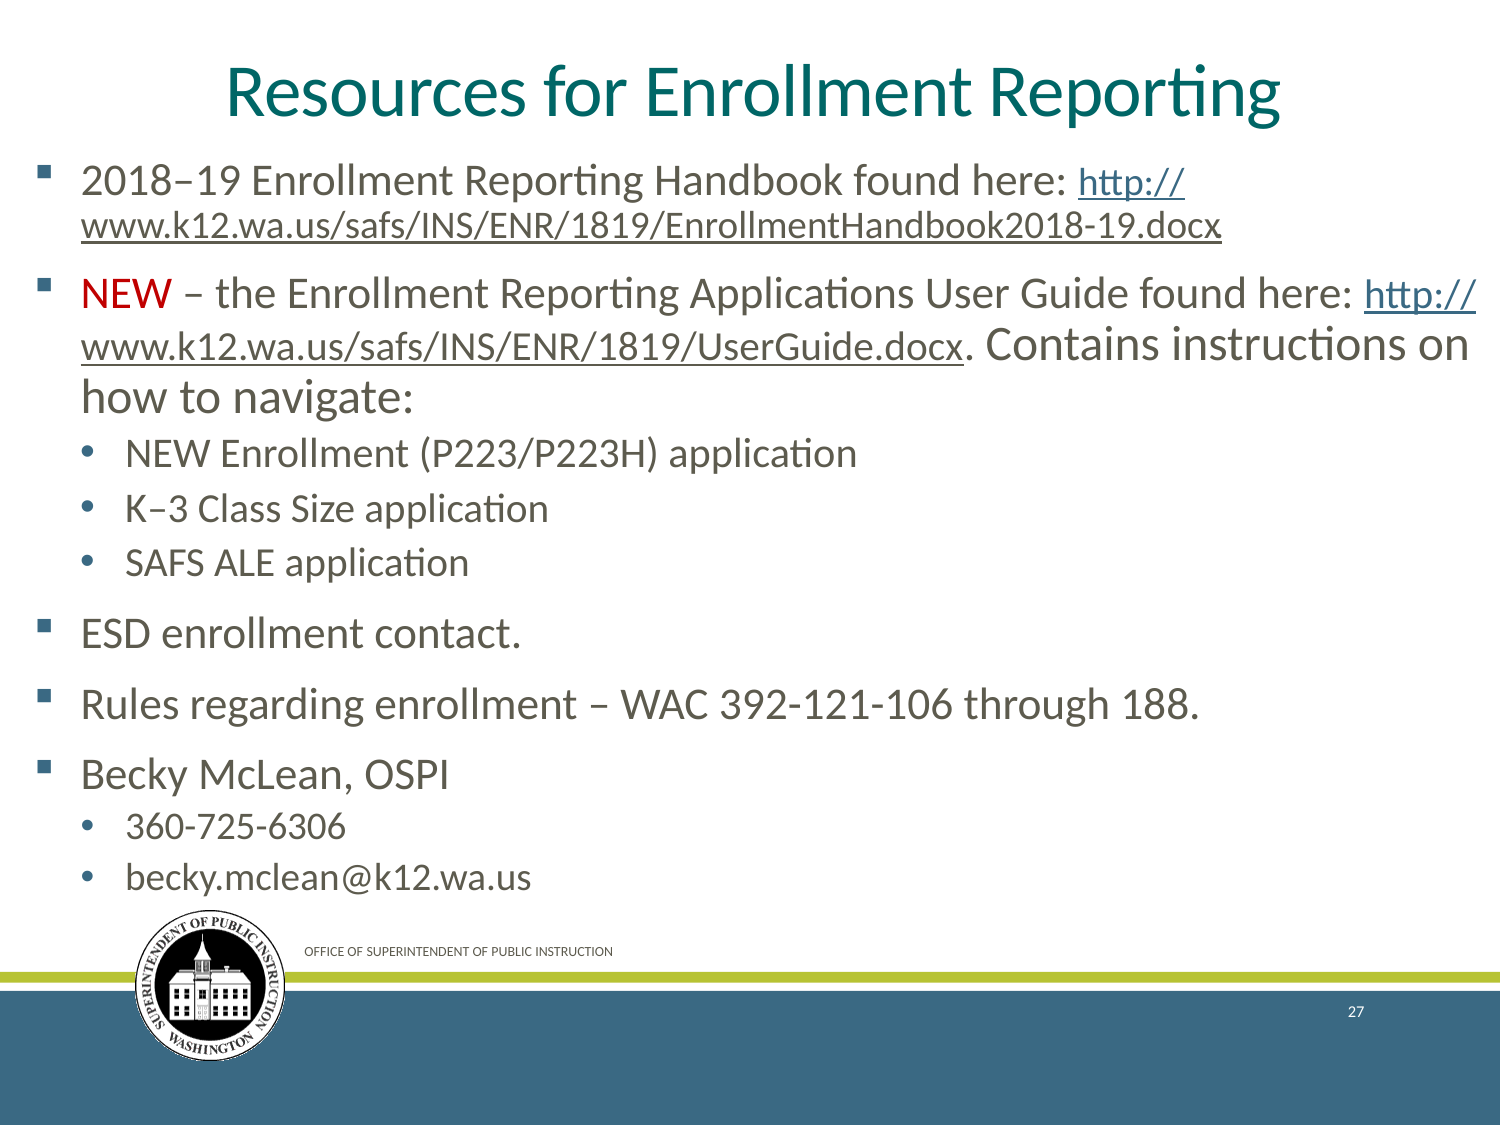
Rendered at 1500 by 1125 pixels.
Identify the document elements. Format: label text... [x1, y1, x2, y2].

picture [135, 912, 285, 1061]
title Resources for Enrollment Reporting [135, 47, 1373, 139]
list 2018–19 Enrollment Reporting Handbook found here: http://www.k12.wa.us/safs/INS/ENR/1819/EnrollmentHandbook2018-19.docx. NEW – the Enrollment Reporting Applications User Guide found here: http://www.k12.wa.us/safs/INS/ENR/1819/UserGuide.docx. Contains instructions on how to navigate: NEW Enrollment (P223/P223H) application K–3 Class Size application SAFS ALE application ESD enrollment contact. Rules regarding enrollment – WAC 392-121-106 through 188. Becky McLean, OSPI 360-725-6306 becky.mclean@k12.wa.us [33, 148, 1482, 912]
footer OFFICE OF SUPERINTENDENT OF PUBLIC INSTRUCTION [289, 921, 883, 981]
slide_number 27 [1218, 980, 1380, 1041]
